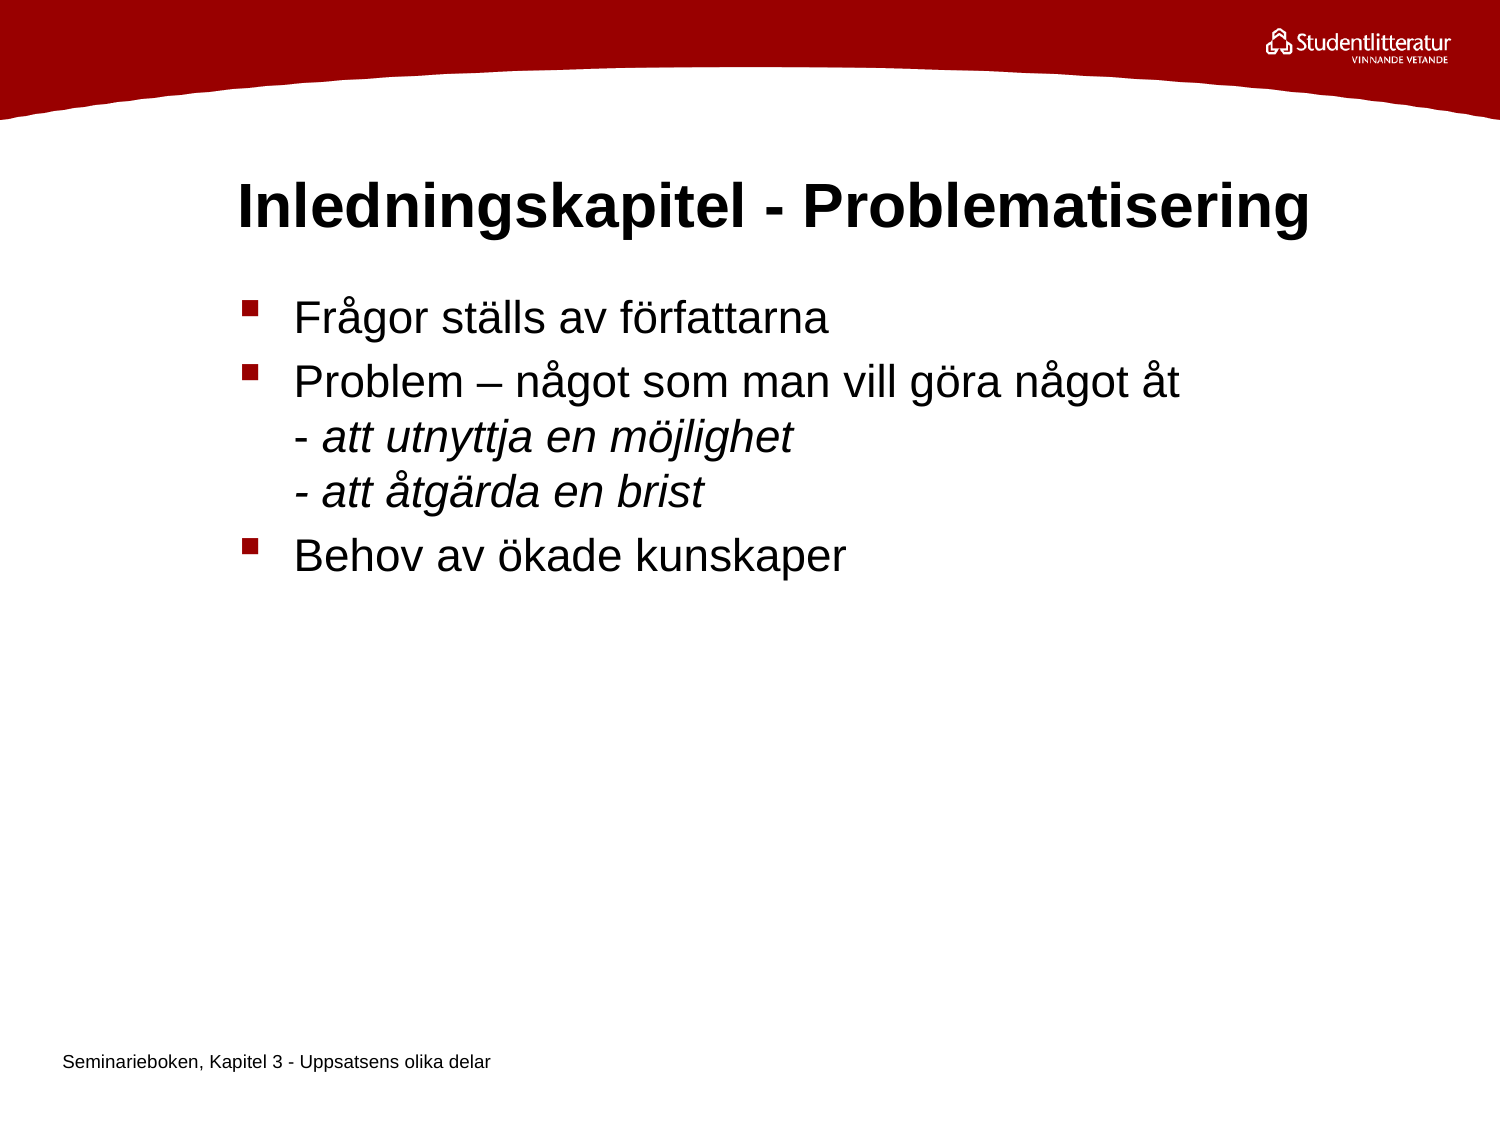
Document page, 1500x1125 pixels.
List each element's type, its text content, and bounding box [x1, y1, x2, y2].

picture [0, 0, 1500, 120]
footer Seminarieboken, Kapitel 3 - Uppsatsens olika delar [62, 1050, 538, 1125]
title Inledningskapitel - Problematisering [237, 165, 1413, 241]
list Frågor ställs av författarna Problem – något som man vill göra något åt - att utnyttja en möjlighet - att åtgärda en brist Behov av ökade kunskaper [237, 287, 1220, 963]
